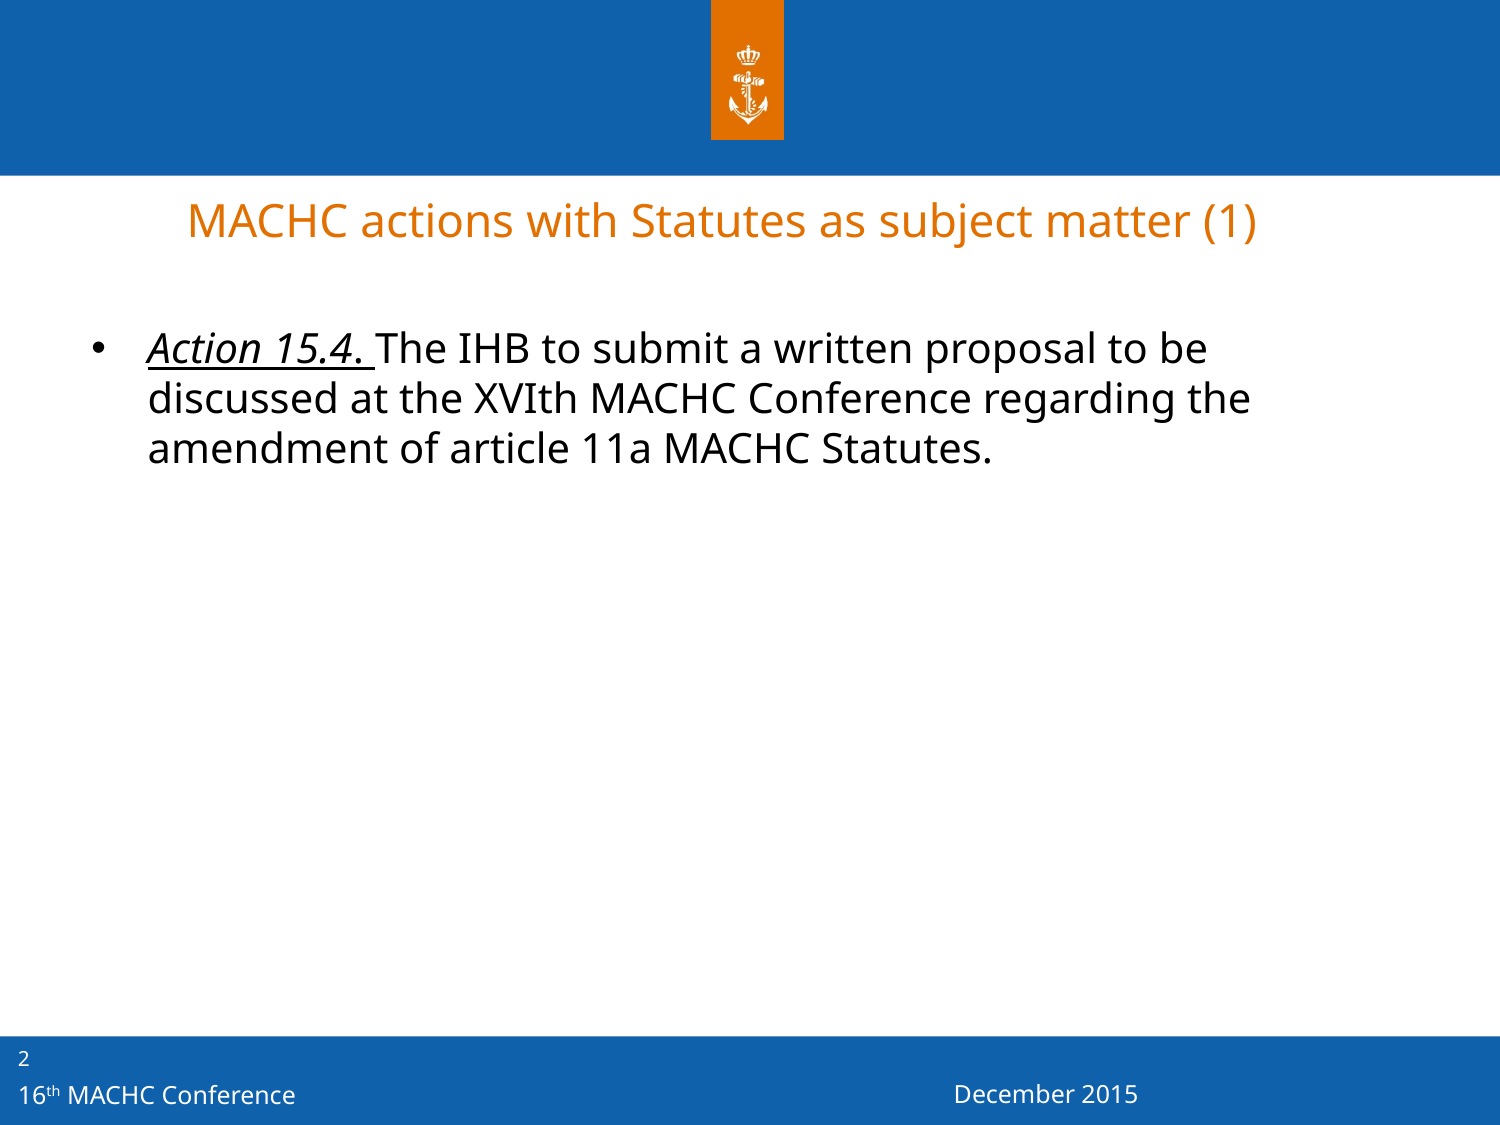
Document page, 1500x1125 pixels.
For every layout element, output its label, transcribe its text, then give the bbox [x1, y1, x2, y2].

text_box MACHC actions with Statutes as subject matter (1) [171, 184, 1273, 255]
picture [711, 0, 784, 140]
text_box Action 15.4. The IHB to submit a written proposal to be discussed at the XVIth MACHC Conference regarding the amendment of article 11a MACHC Statutes. [76, 314, 1270, 530]
